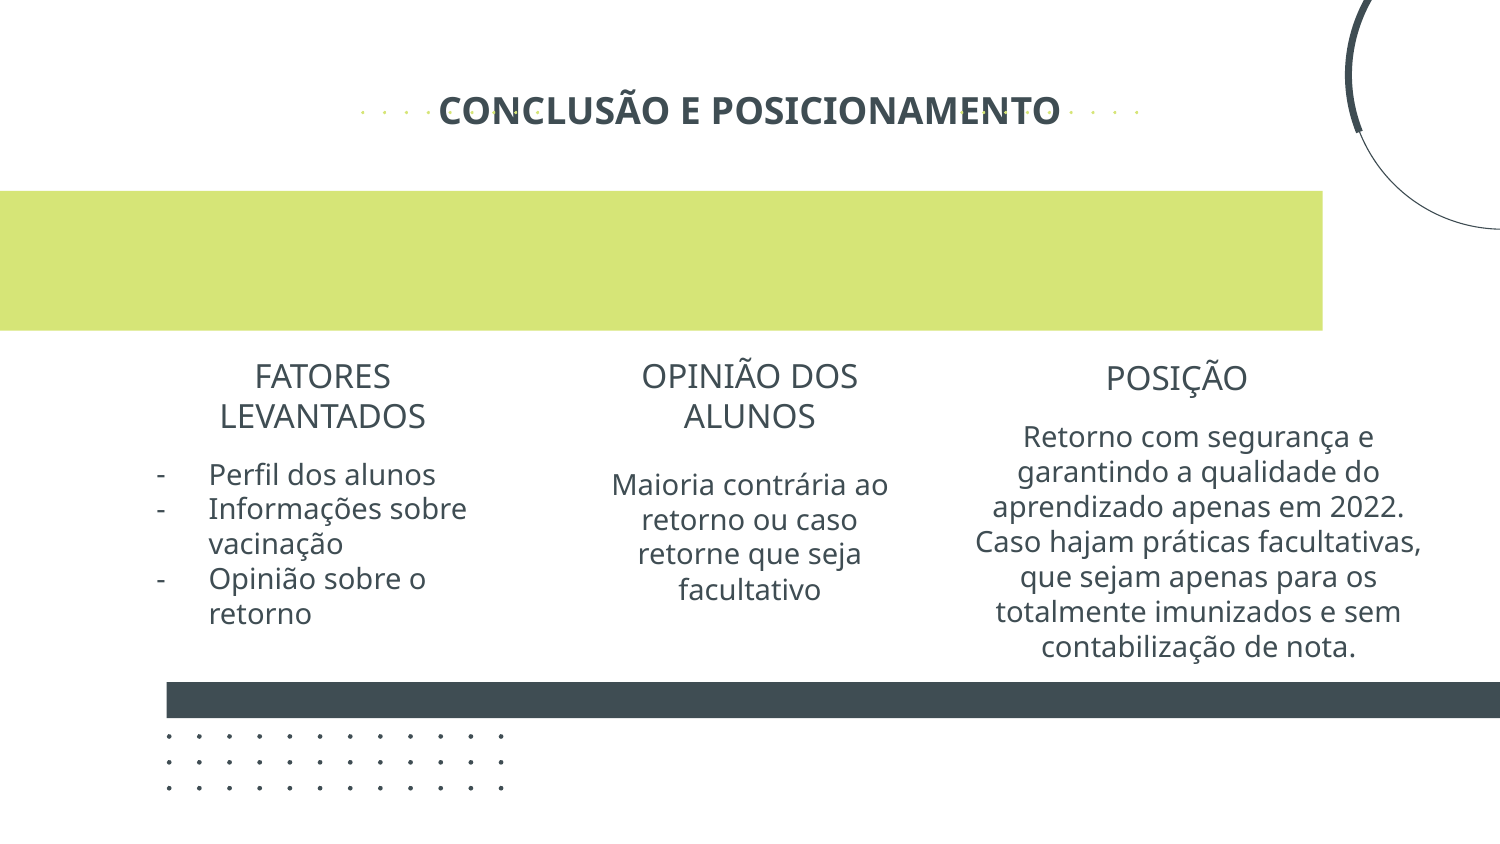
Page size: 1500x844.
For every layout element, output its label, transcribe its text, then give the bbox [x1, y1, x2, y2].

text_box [959, 110, 1140, 115]
text_box [0, 190, 1323, 331]
title POSIÇÃO [1016, 288, 1339, 412]
title OPINIÃO DOS ALUNOS [589, 326, 911, 450]
title FATORES LEVANTADOS [161, 326, 484, 450]
subtitle Perfil dos alunos Informações sobre vacinação Opinião sobre o retorno [118, 456, 540, 630]
title CONCLUSÃO E POSICIONAMENTO [278, 71, 1222, 166]
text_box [360, 110, 541, 115]
subtitle Retorno com segurança e garantindo a qualidade do aprendizado apenas em 2022. Caso hajam práticas facultativas, que sejam apenas para os totalmente imunizados e sem contabilização de nota. [945, 412, 1452, 670]
subtitle Maioria contrária ao retorno ou caso retorne que seja facultativo [589, 458, 911, 613]
